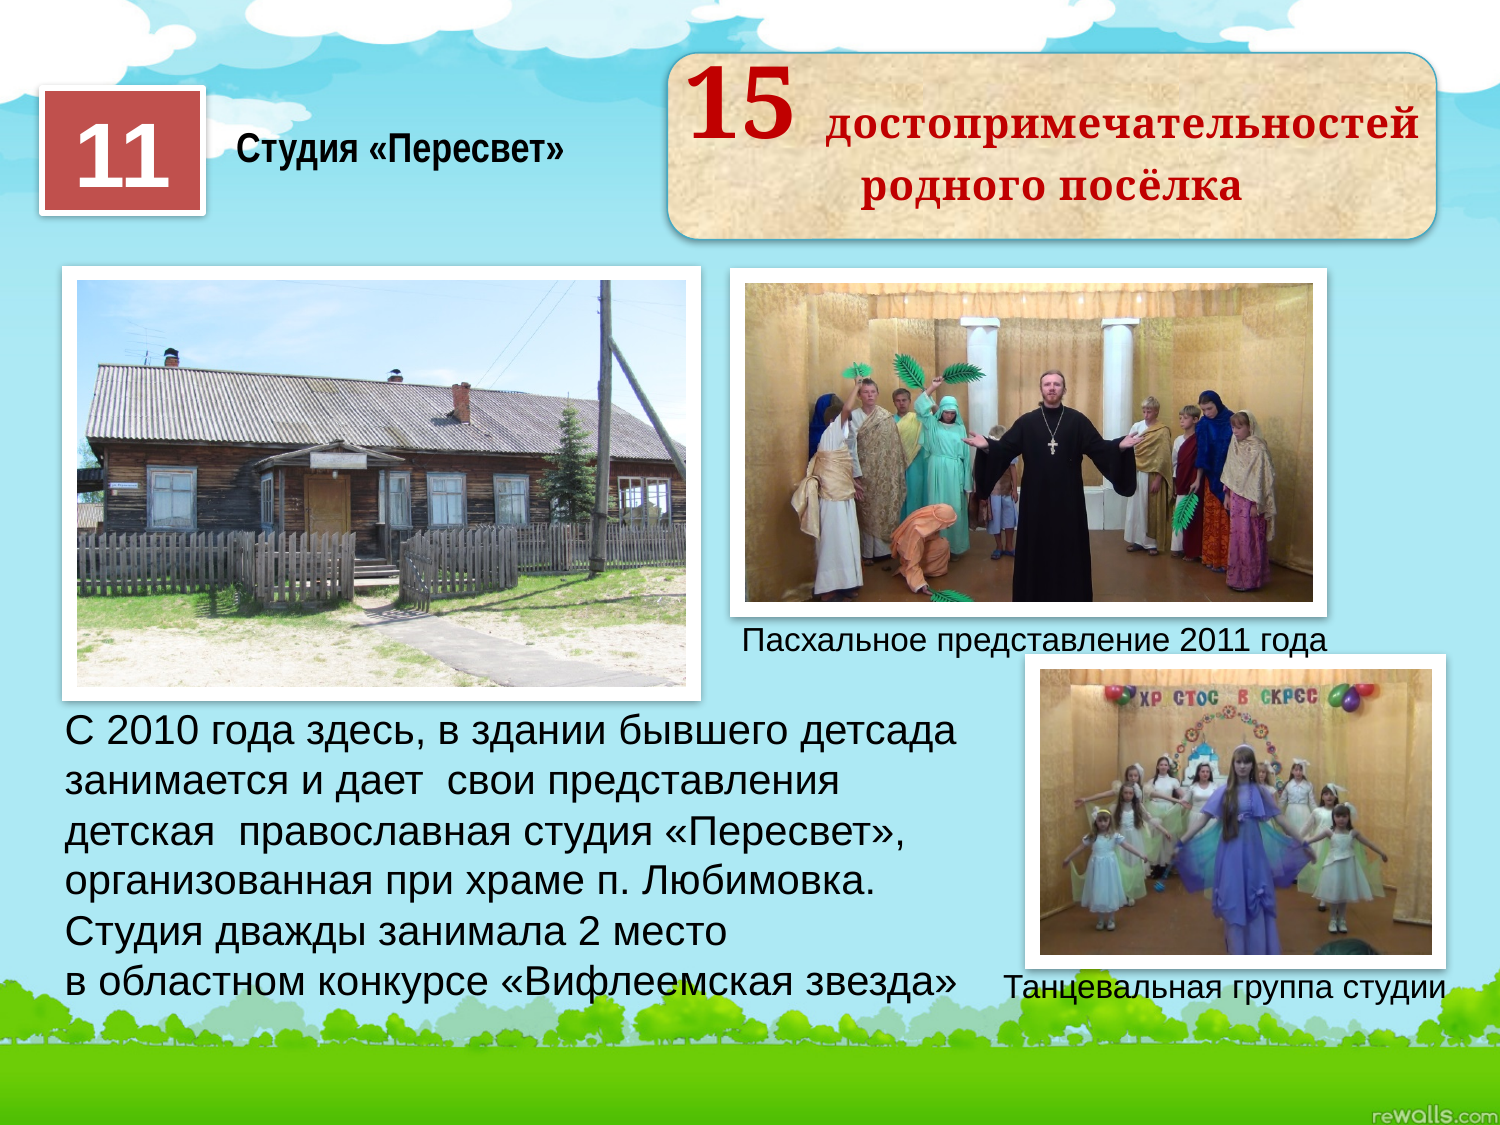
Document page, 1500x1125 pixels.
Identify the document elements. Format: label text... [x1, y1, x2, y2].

text_box [668, 218, 1436, 241]
text_box 11 [39, 85, 206, 216]
text_box Пасхальное представление 2011 года [726, 610, 1344, 666]
text_box С 2010 года здесь, в здании бывшего детсада занимается и дает свои представления детская православная студия «Пересвет», организованная при храме п. Любимовка. Студия дважды занимала 2 место в областном конкурсе «Вифлеемская звезда» [49, 695, 973, 1011]
picture [0, 0, 1500, 1125]
text_box Студия «Пересвет» [221, 113, 580, 179]
text_box 15 достопримечательностей родного посёлка [622, 29, 1482, 218]
text_box Танцевальная группа студии [988, 958, 1463, 1013]
